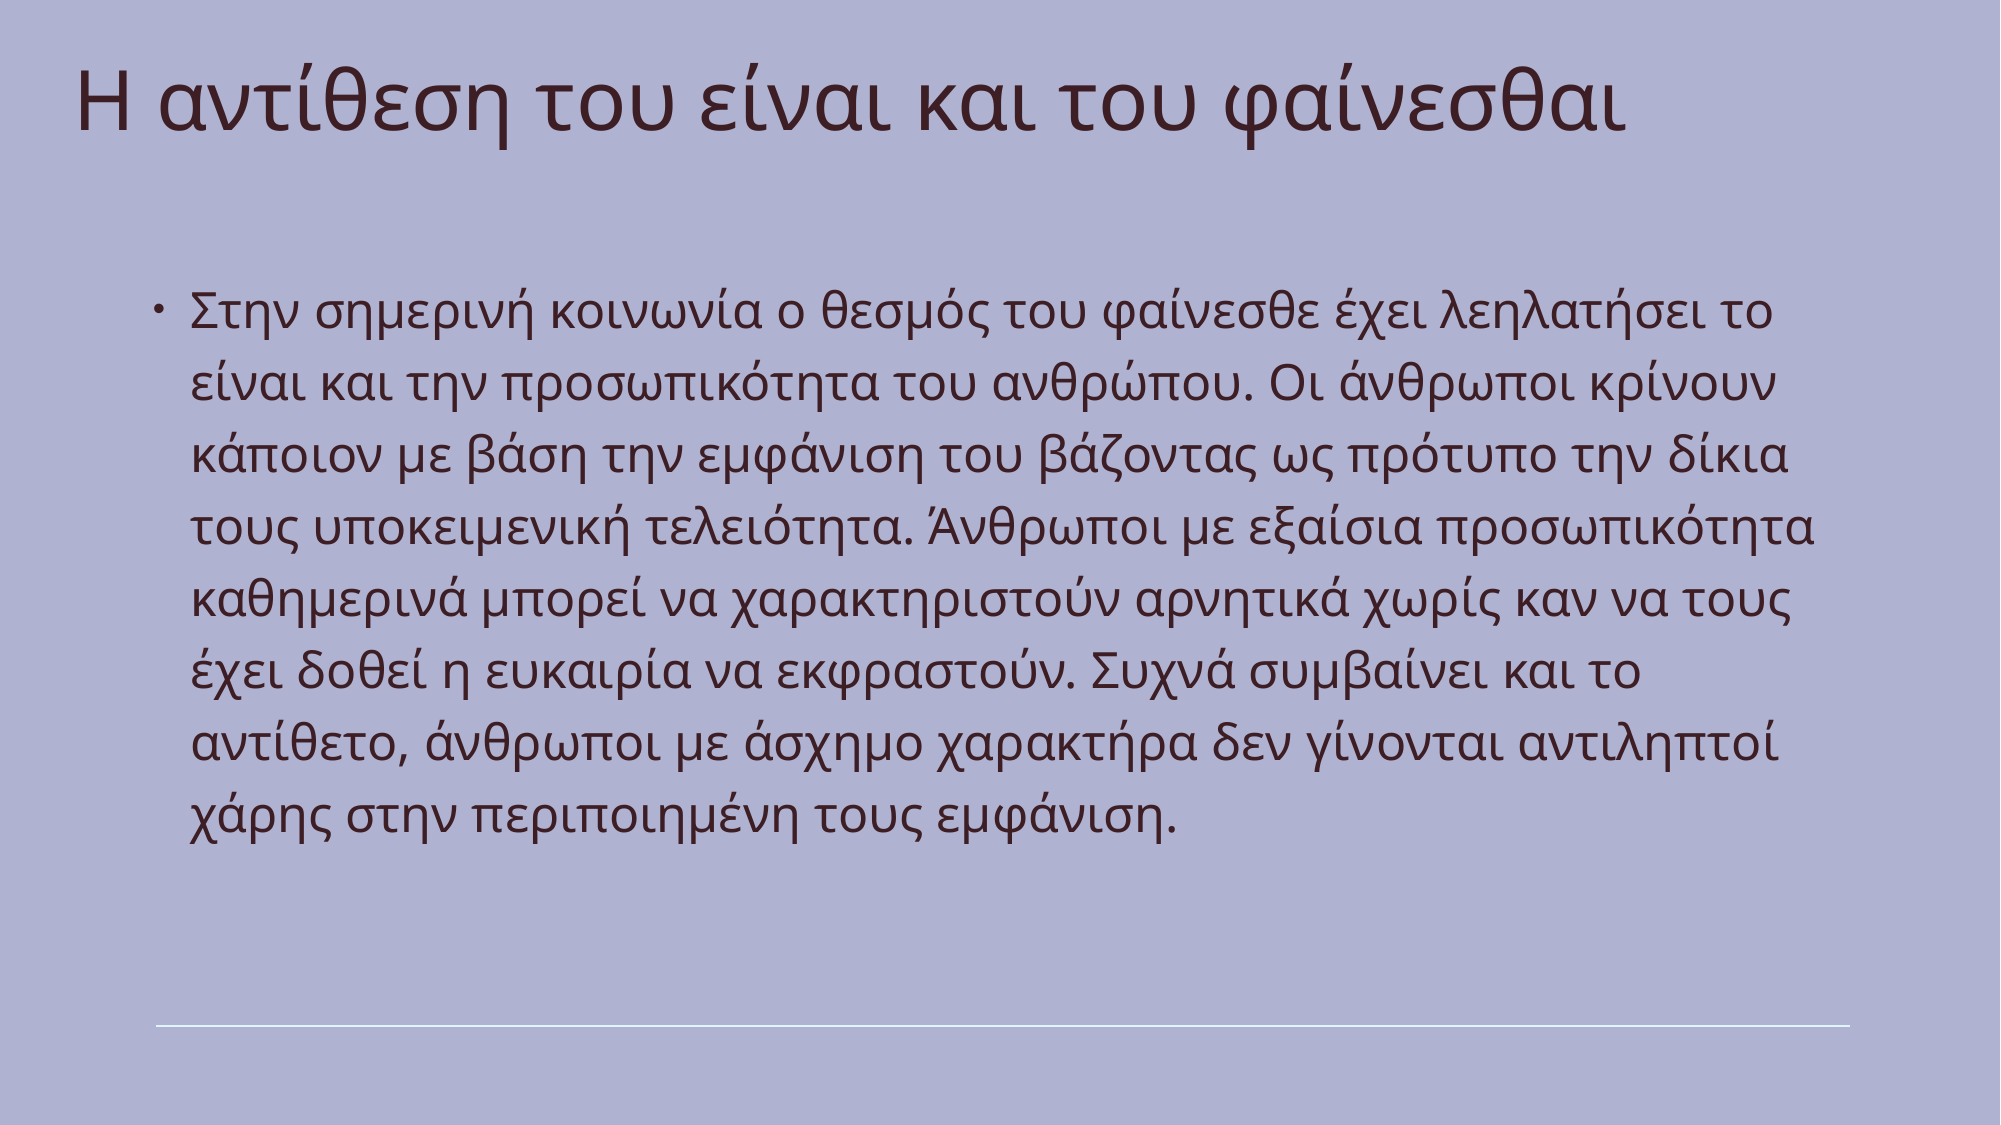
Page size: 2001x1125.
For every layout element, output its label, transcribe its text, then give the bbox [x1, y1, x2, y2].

list Στην σημερινή κοινωνία ο θεσμός του φαίνεσθε έχει λεηλατήσει το είναι και την προσωπικότητα του ανθρώπου. Οι άνθρωποι κρίνουν κάποιον με βάση την εμφάνιση του βάζοντας ως πρότυπο την δίκια τους υποκειμενική τελειότητα. Άνθρωποι με εξαίσια προσωπικότητα καθημερινά μπορεί να χαρακτηριστούν αρνητικά χωρίς καν να τους έχει δοθεί η ευκαιρία να εκφραστούν. Συχνά συμβαίνει και το αντίθετο, άνθρωποι με άσχημο χαρακτήρα δεν γίνονται αντιληπτοί χάρης στην περιποιημένη τους εμφάνιση. [137, 259, 1849, 1002]
title Η αντίθεση του είναι και του φαίνεσθαι [58, 0, 1769, 155]
